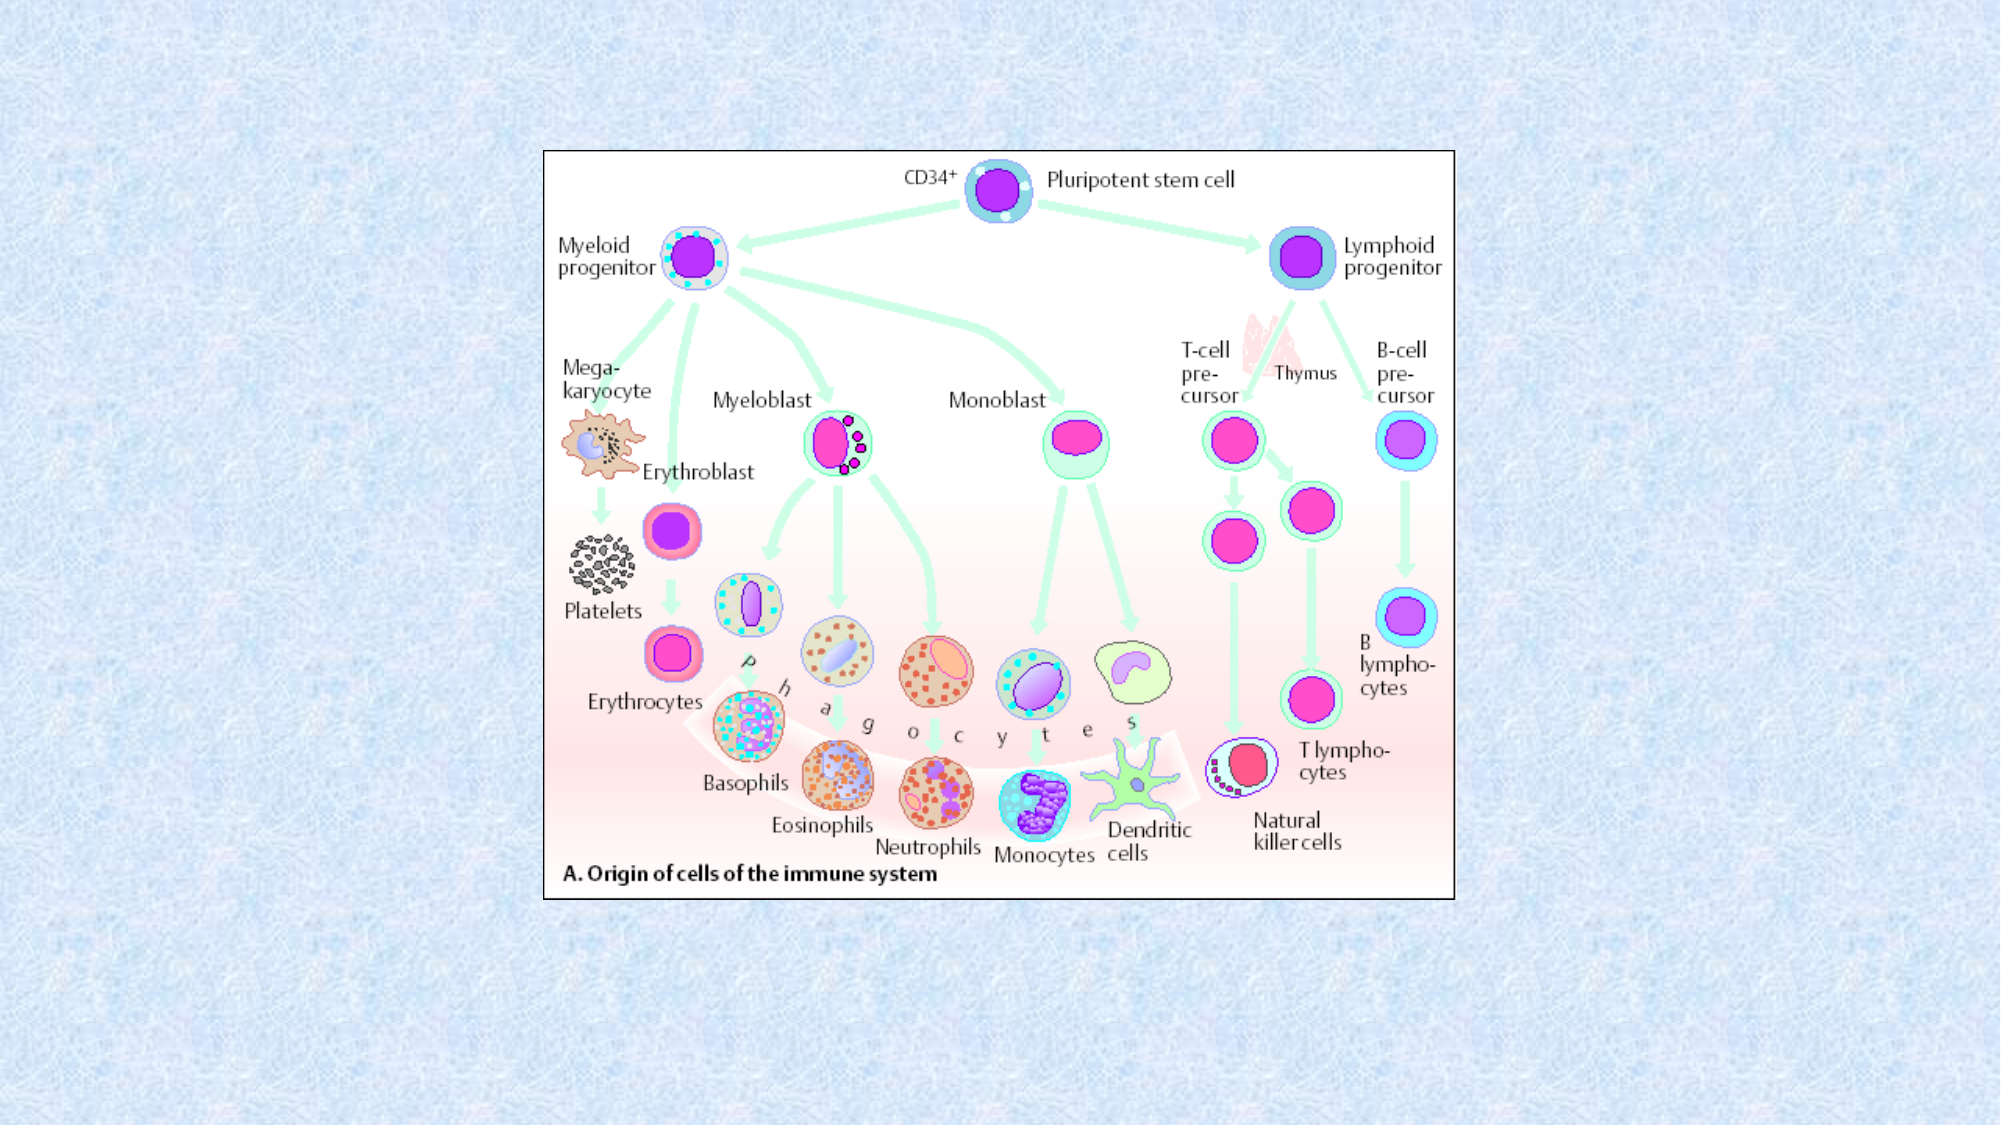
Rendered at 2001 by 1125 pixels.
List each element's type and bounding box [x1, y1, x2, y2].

list [542, 149, 1458, 901]
picture [0, 0, 2001, 1125]
